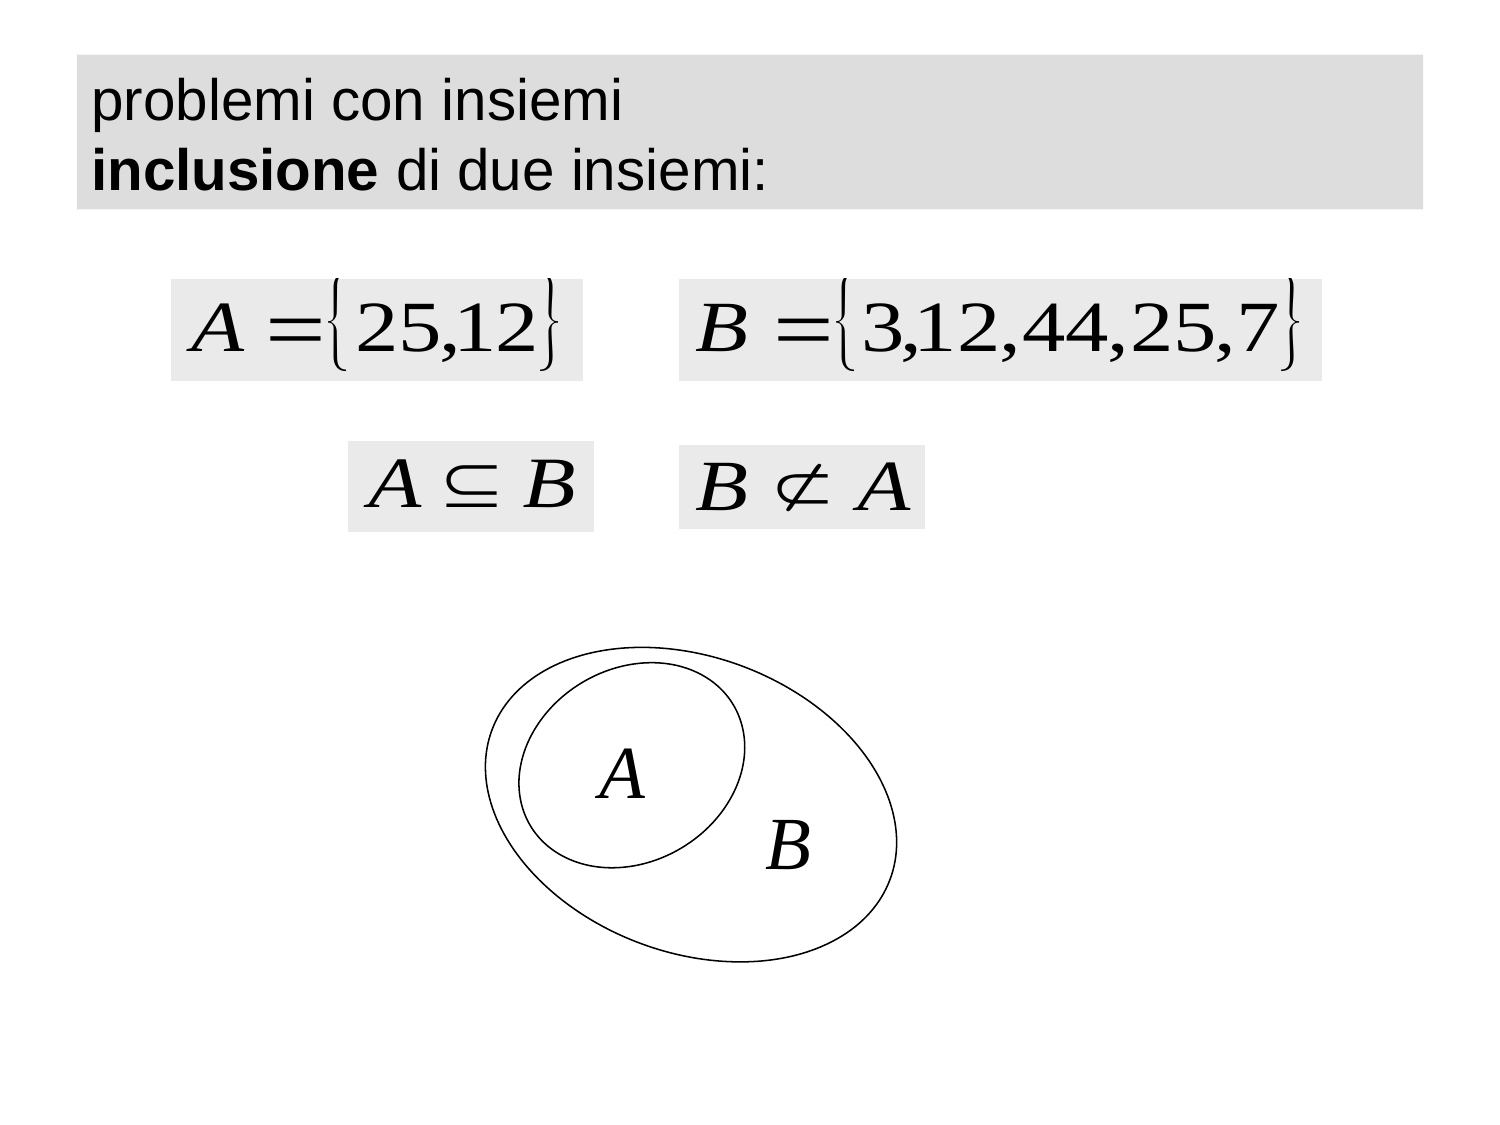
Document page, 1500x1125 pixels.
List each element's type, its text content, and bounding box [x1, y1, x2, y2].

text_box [679, 278, 1323, 381]
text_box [348, 441, 594, 532]
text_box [679, 444, 925, 529]
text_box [170, 278, 583, 381]
text_box problemi con insiemi inclusione di due insiemi: [76, 54, 1424, 210]
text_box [478, 657, 904, 953]
